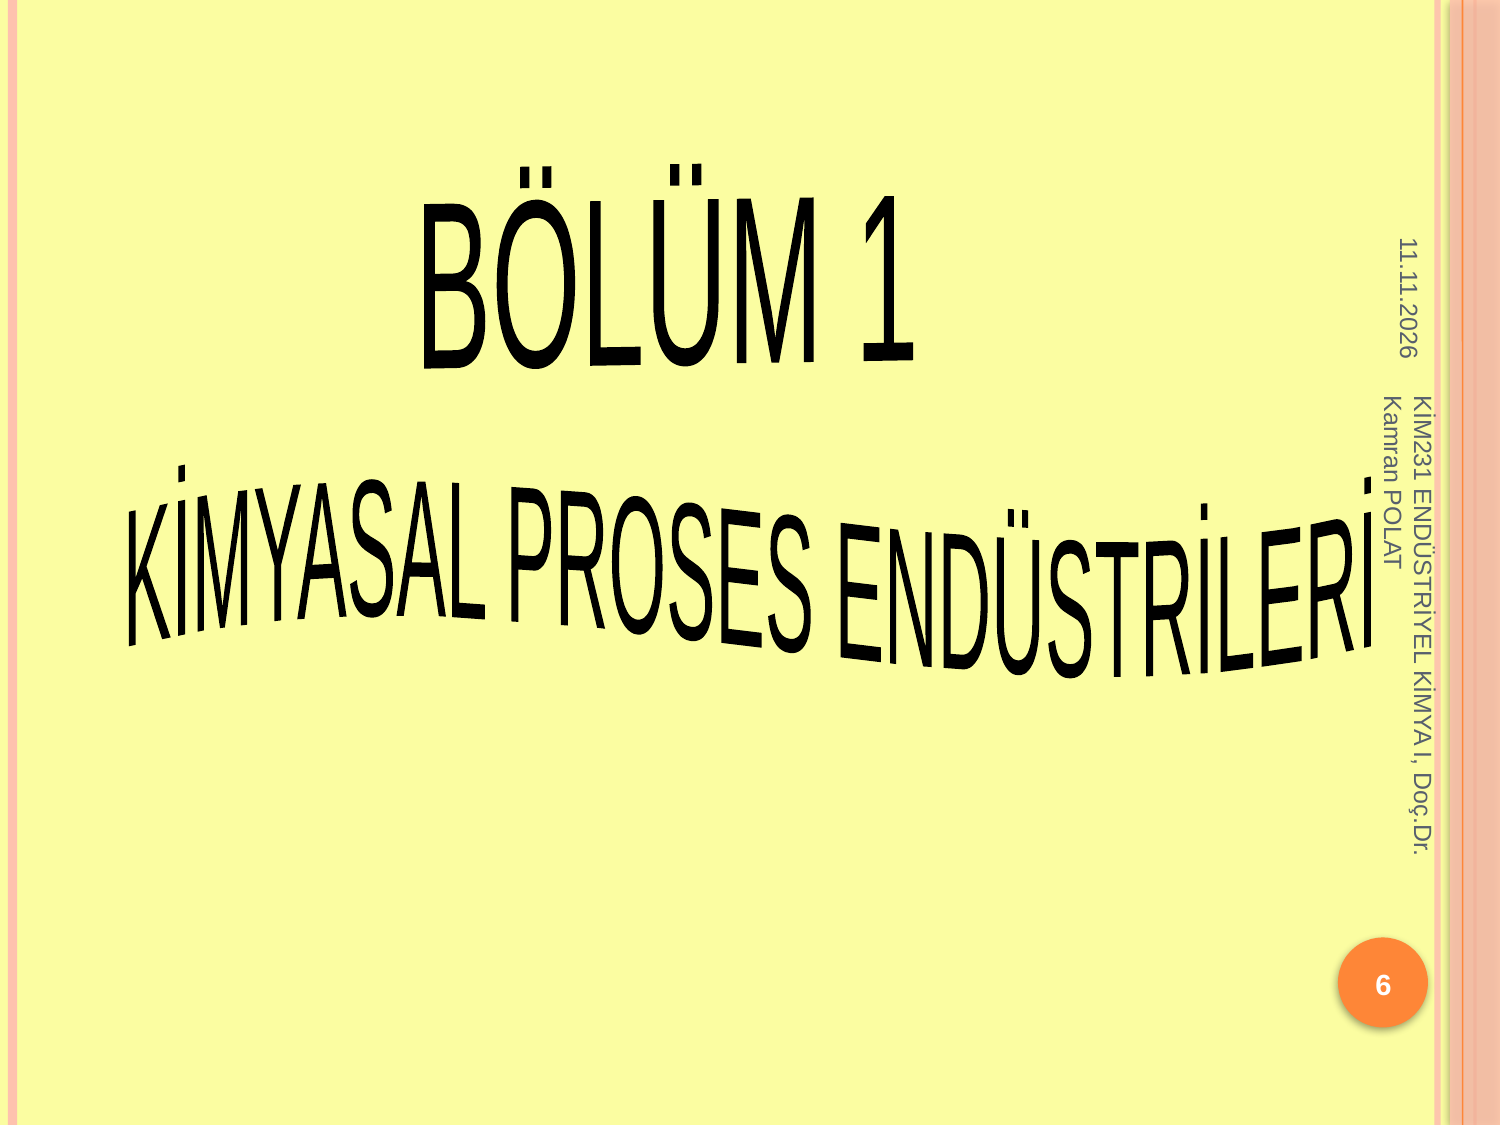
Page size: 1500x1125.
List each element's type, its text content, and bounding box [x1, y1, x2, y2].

footer KİM231 ENDÜSTRİYEL KİMYA I, Doç.Dr. Kamran POLAT [1379, 380, 1440, 906]
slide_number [1378, 43, 1442, 374]
slide_number 6 [1333, 940, 1434, 1027]
